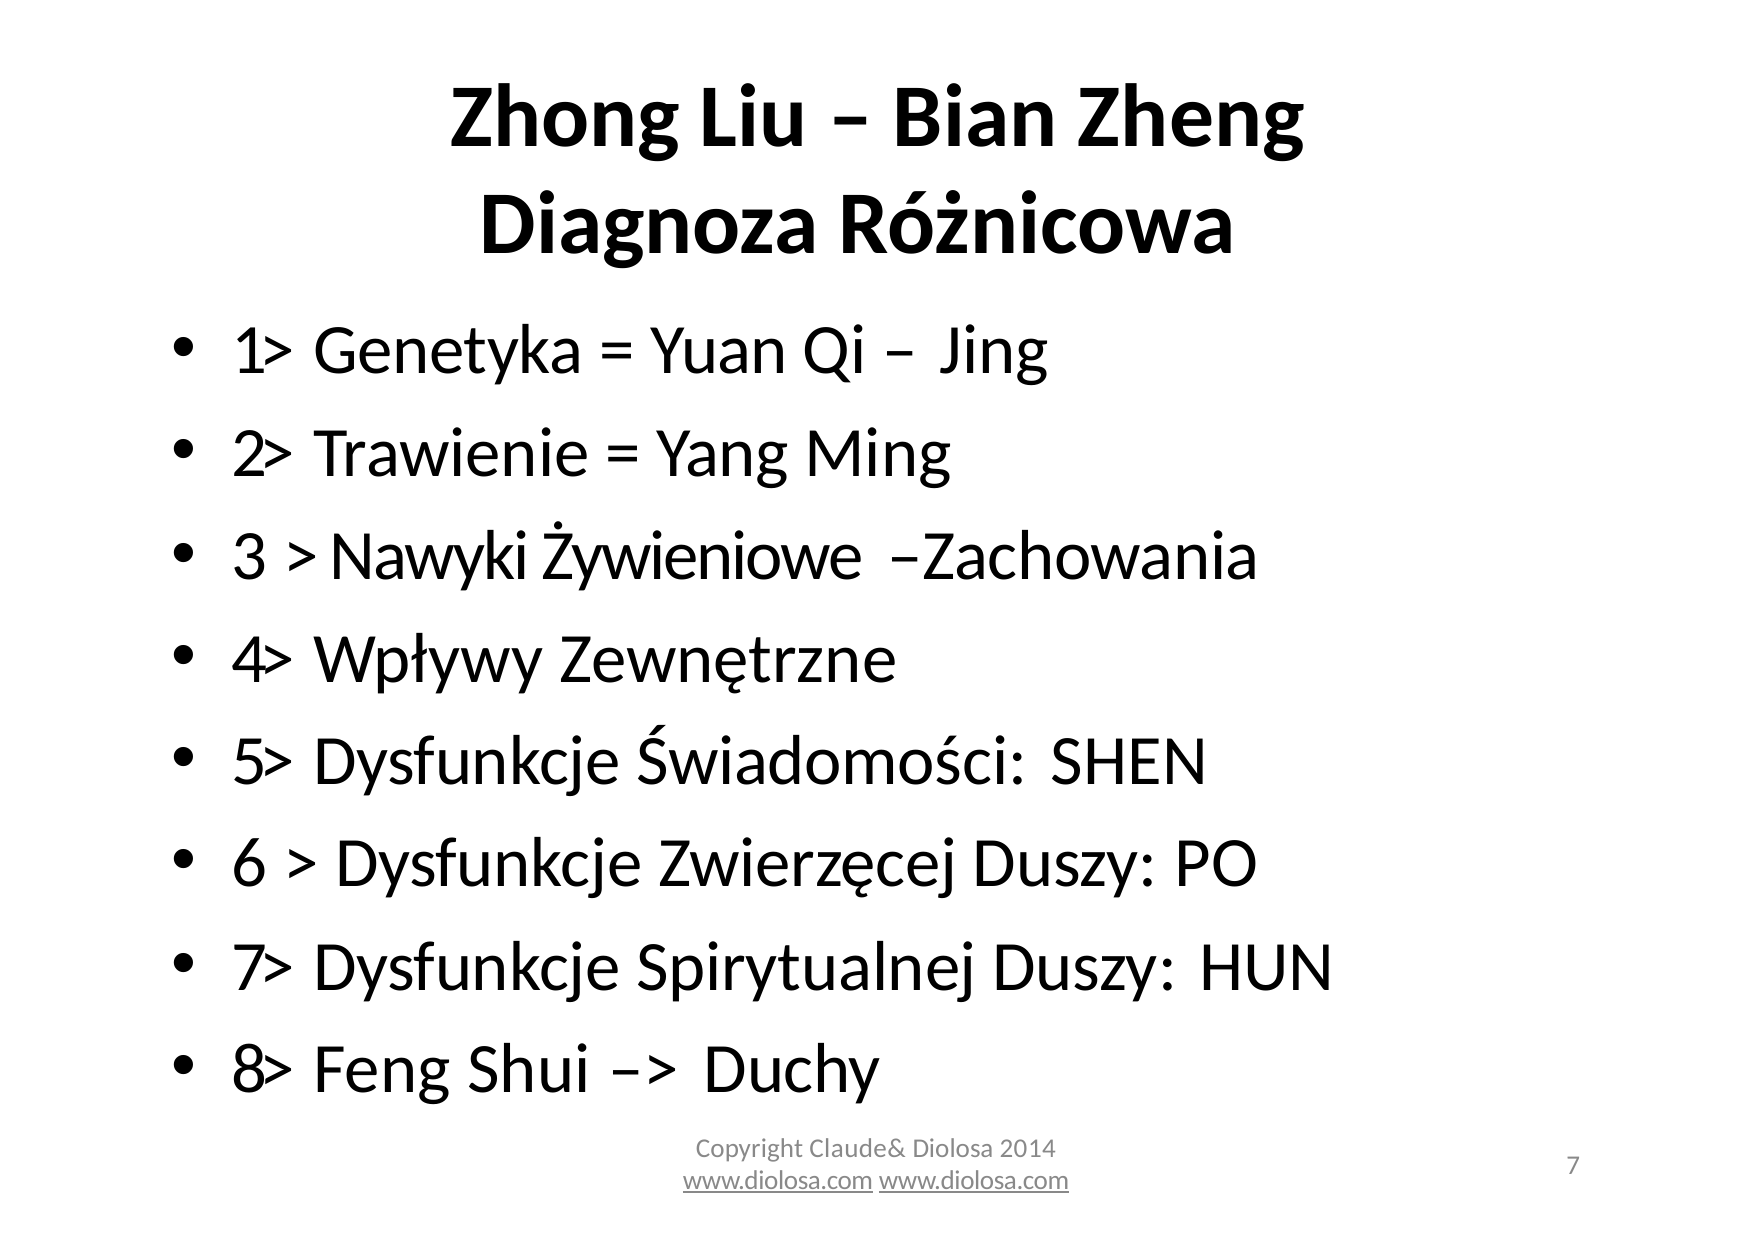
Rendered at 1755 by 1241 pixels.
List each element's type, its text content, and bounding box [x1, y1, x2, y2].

title Zhong Liu – Bian Zheng Diagnoza Różnicowa [177, 58, 1577, 272]
footer Copyright Claude& Diolosa 2014 www.diolosa.com www.diolosa.com [678, 1135, 1075, 1241]
text_box 1> Genetyka = Yuan Qi – Jing 2> Trawienie = Yang Ming 3 > Nawyki Żywieniowe –Zachowania 4> Wpływy Zewnętrzne 5> Dysfunkcje Świadomości: SHEN 6 > Dysfunkcje Zwierzęcej Duszy: PO 7> Dysfunkcje Spirytualnej Duszy: HUN 8> Feng Shui –> Duchy [169, 303, 1449, 1107]
slide_number 7 [1532, 1151, 1586, 1241]
